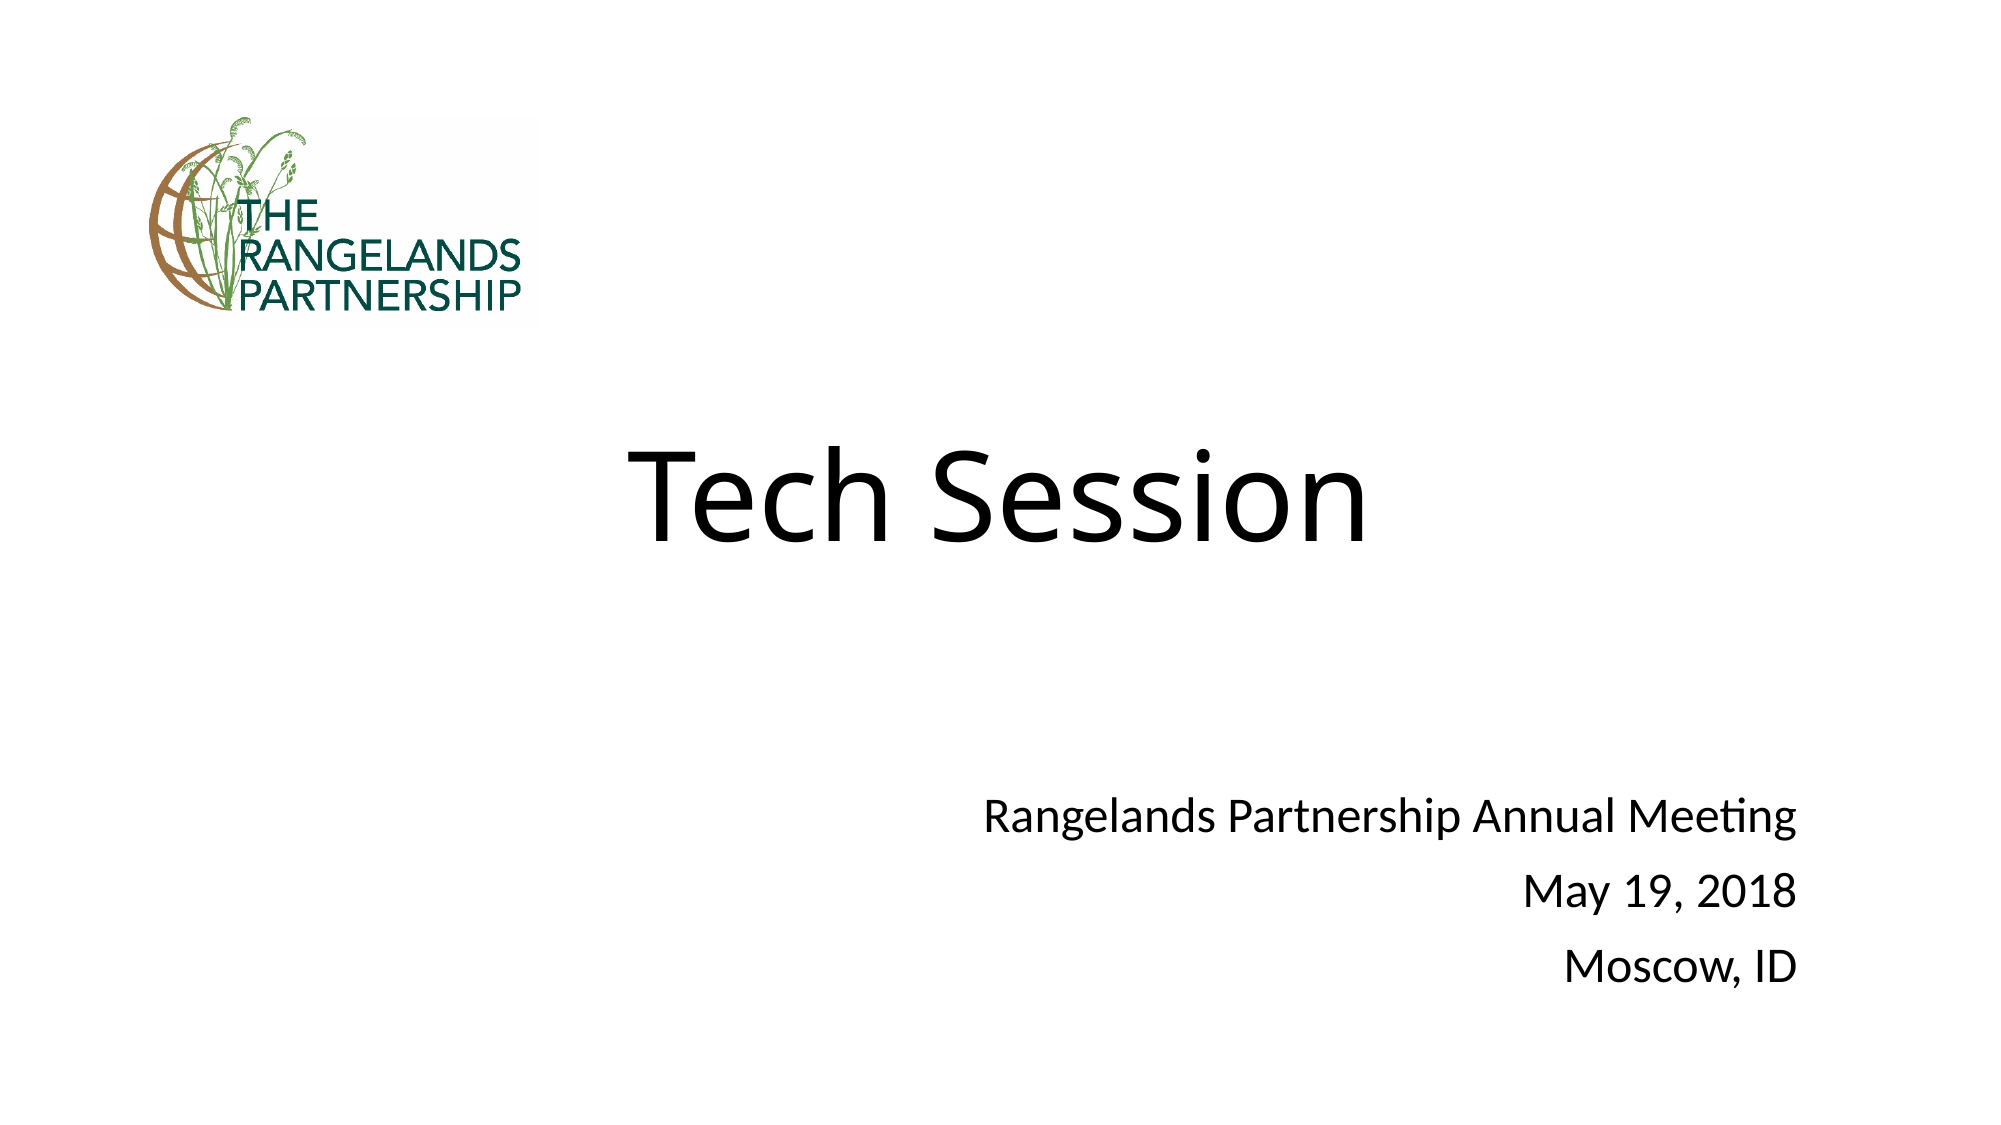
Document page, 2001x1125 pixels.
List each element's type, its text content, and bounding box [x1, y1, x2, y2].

subtitle Rangelands Partnership Annual Meeting May 19, 2018 Moscow, ID [312, 781, 1813, 1054]
title Tech Session [249, 184, 1750, 576]
picture [148, 117, 538, 328]
